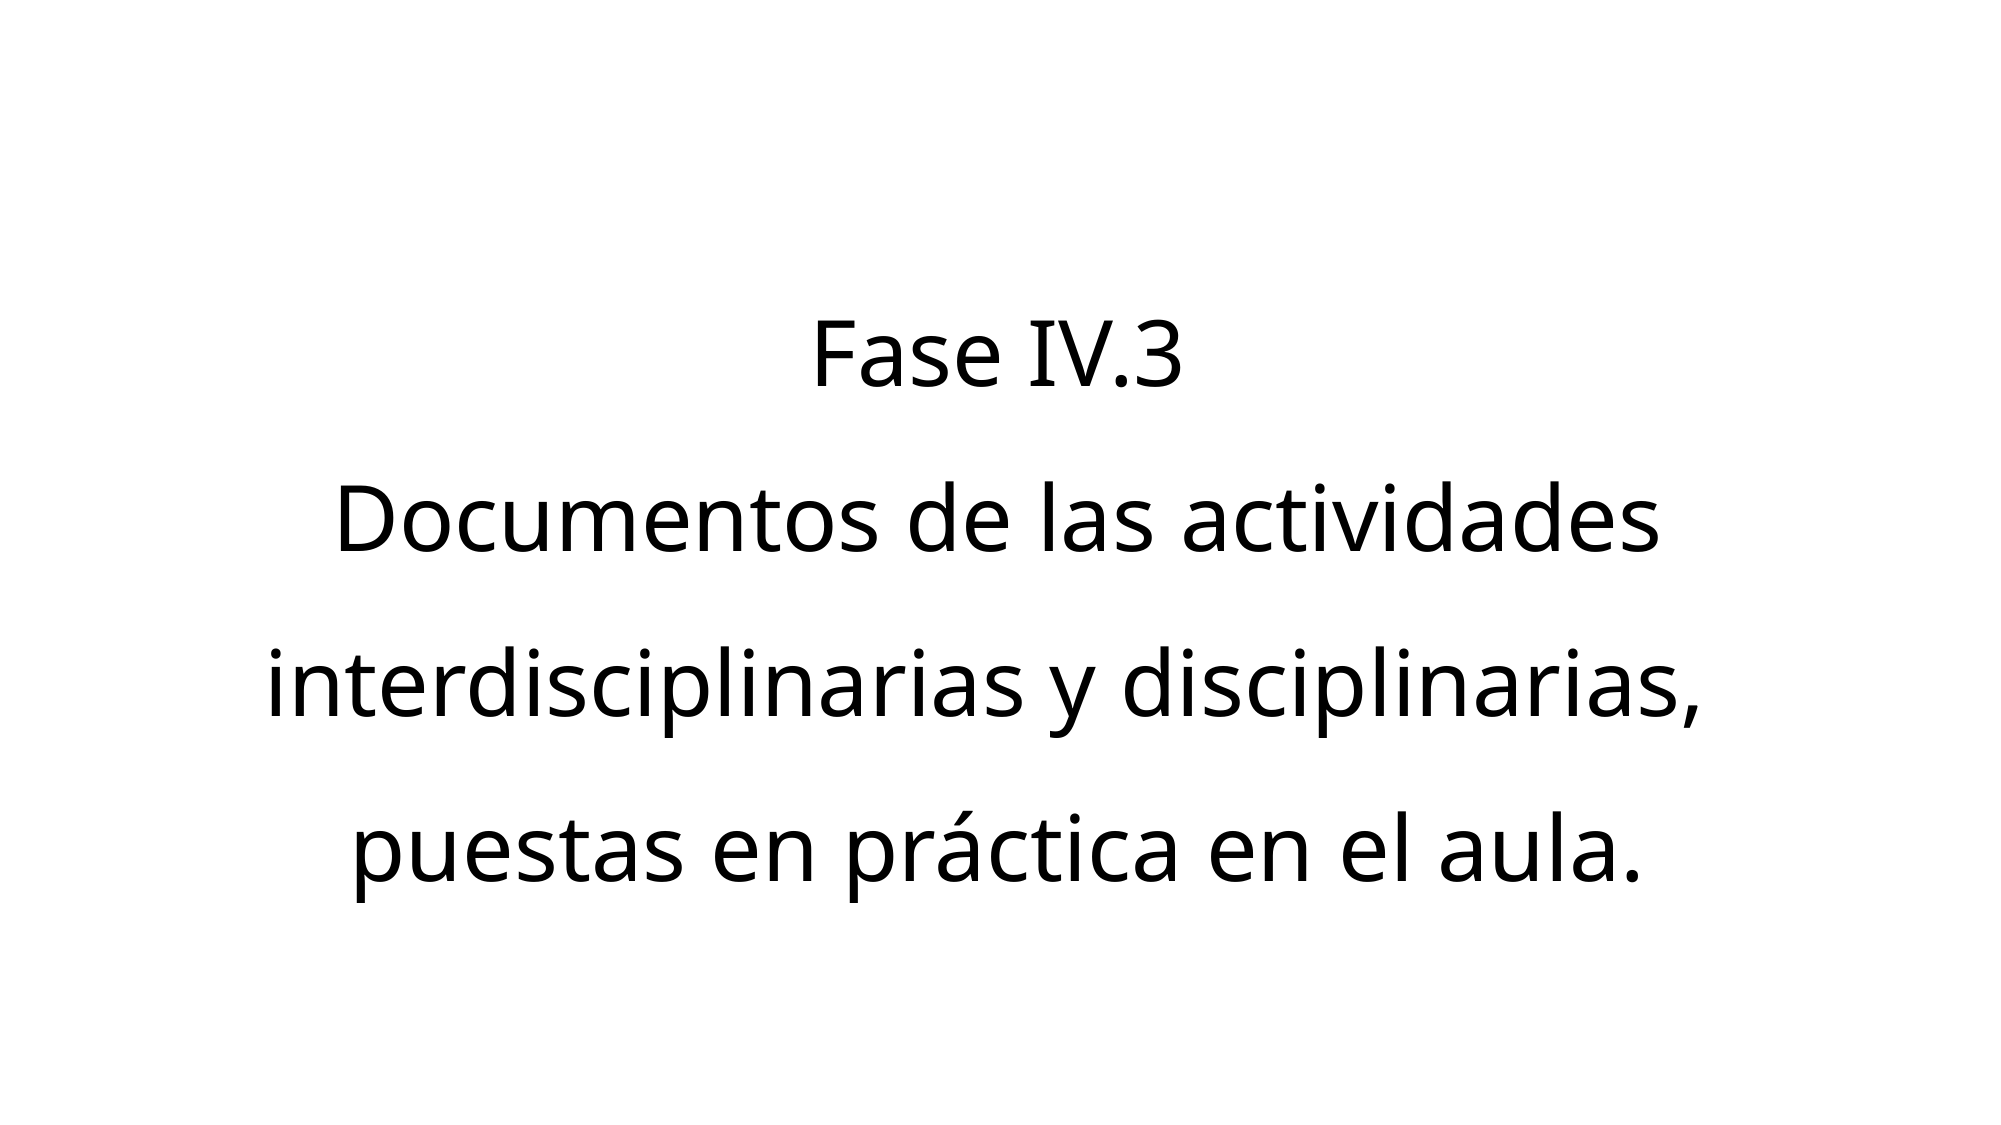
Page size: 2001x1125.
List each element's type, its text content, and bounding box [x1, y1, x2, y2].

title Fase IV.3 Documentos de las actividades interdisciplinarias y disciplinarias, puestas en práctica en el aula. [78, 53, 1918, 1086]
